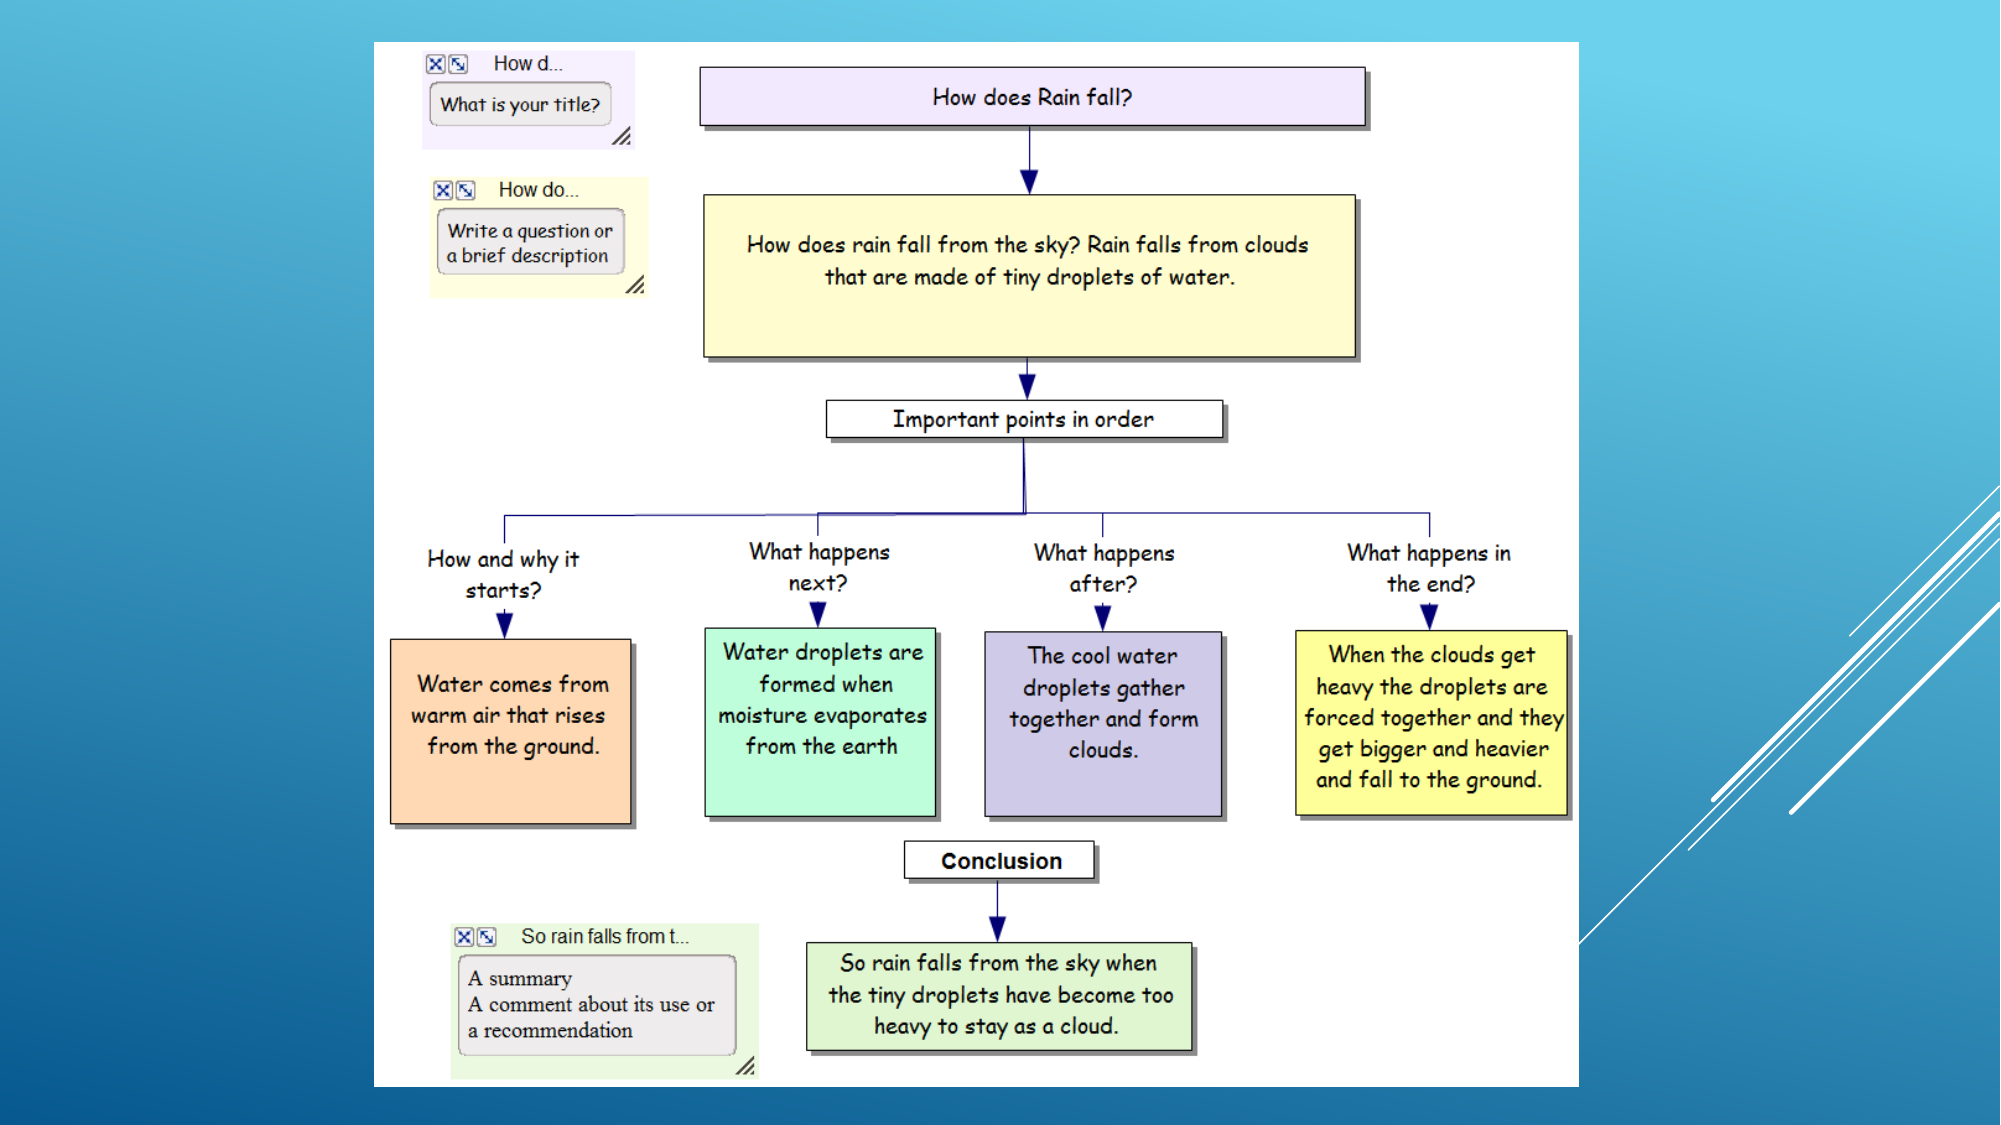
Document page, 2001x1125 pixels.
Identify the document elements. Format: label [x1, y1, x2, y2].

list [373, 41, 1579, 1087]
